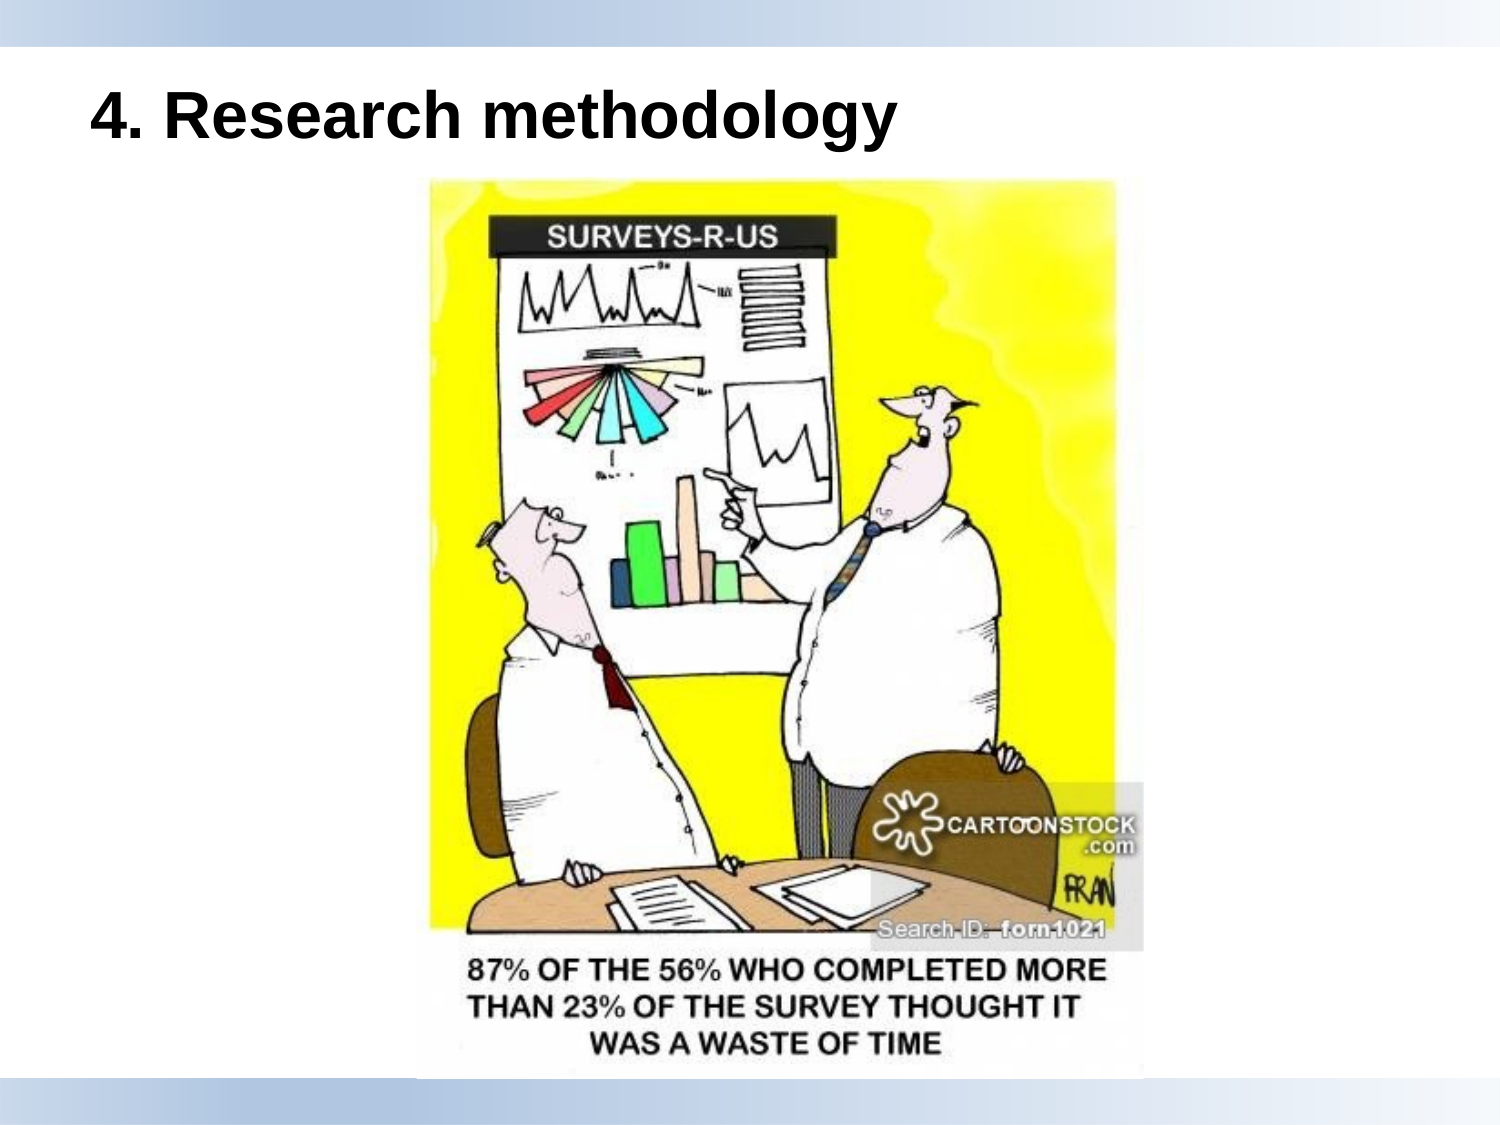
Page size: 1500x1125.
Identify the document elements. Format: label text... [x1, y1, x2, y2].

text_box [0, 177, 1500, 1125]
text_box [0, 0, 1500, 47]
title 4. Research methodology [87, 69, 903, 175]
